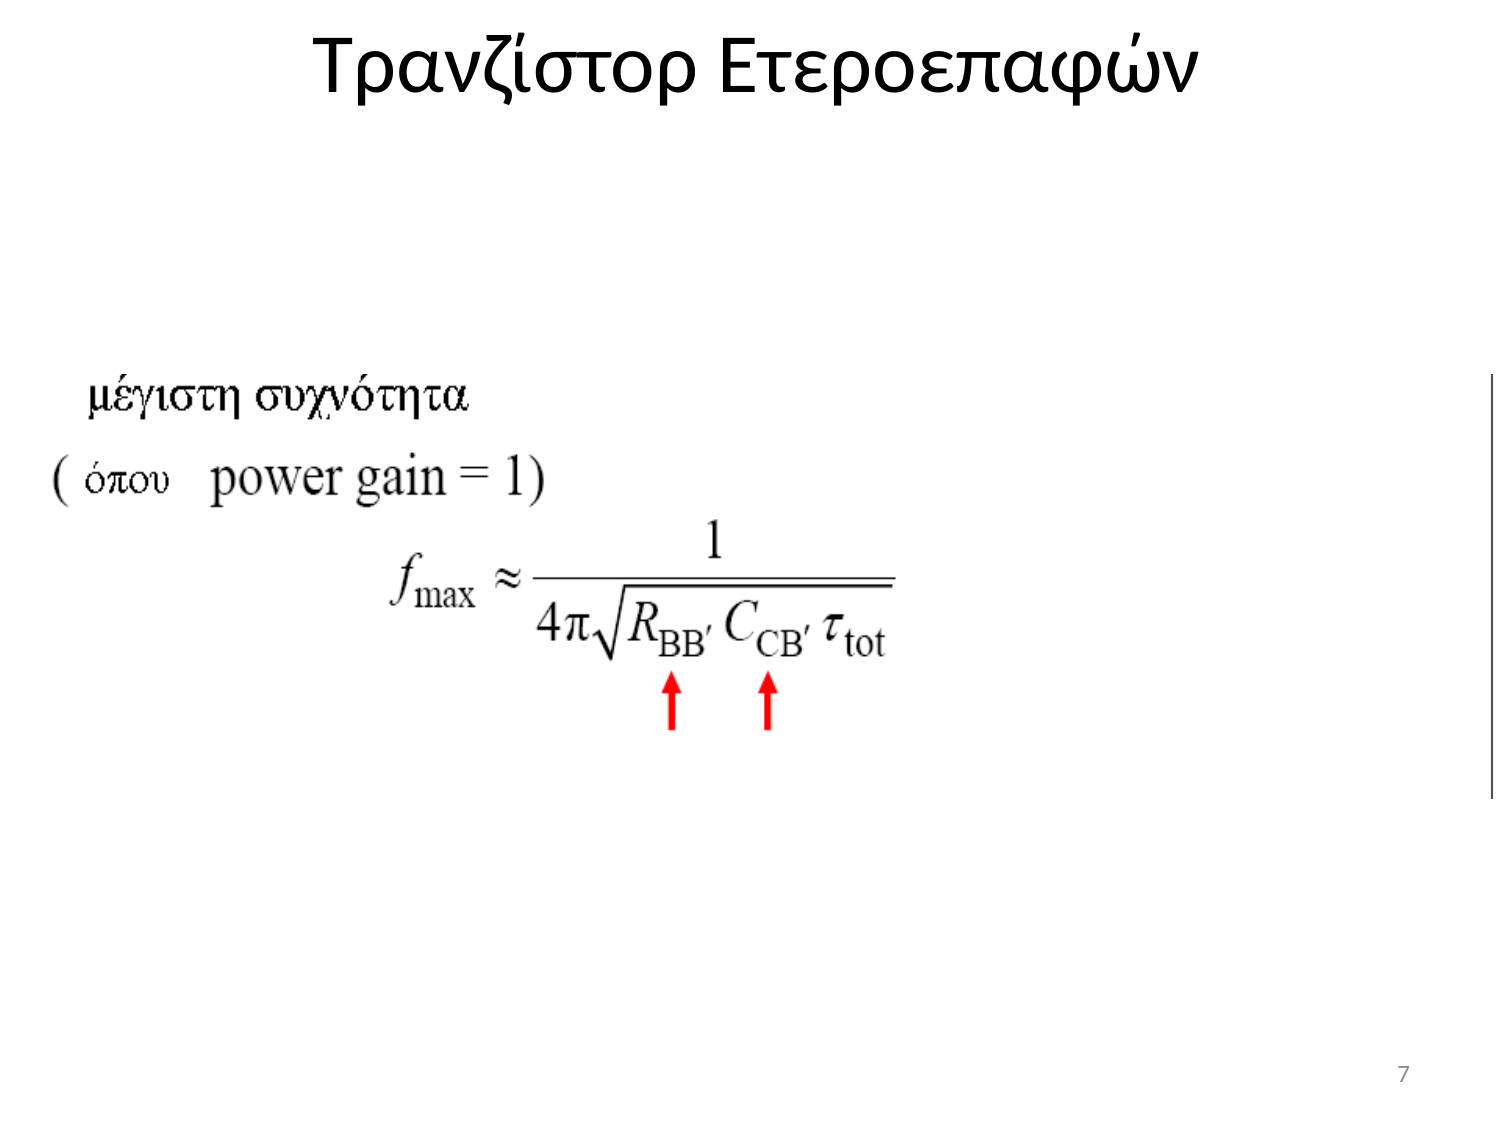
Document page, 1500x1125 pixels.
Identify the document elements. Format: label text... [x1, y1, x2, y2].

slide_number 7 [1074, 1042, 1425, 1103]
picture [0, 374, 1500, 799]
title Τρανζίστορ Ετεροεπαφών [82, 0, 1432, 118]
